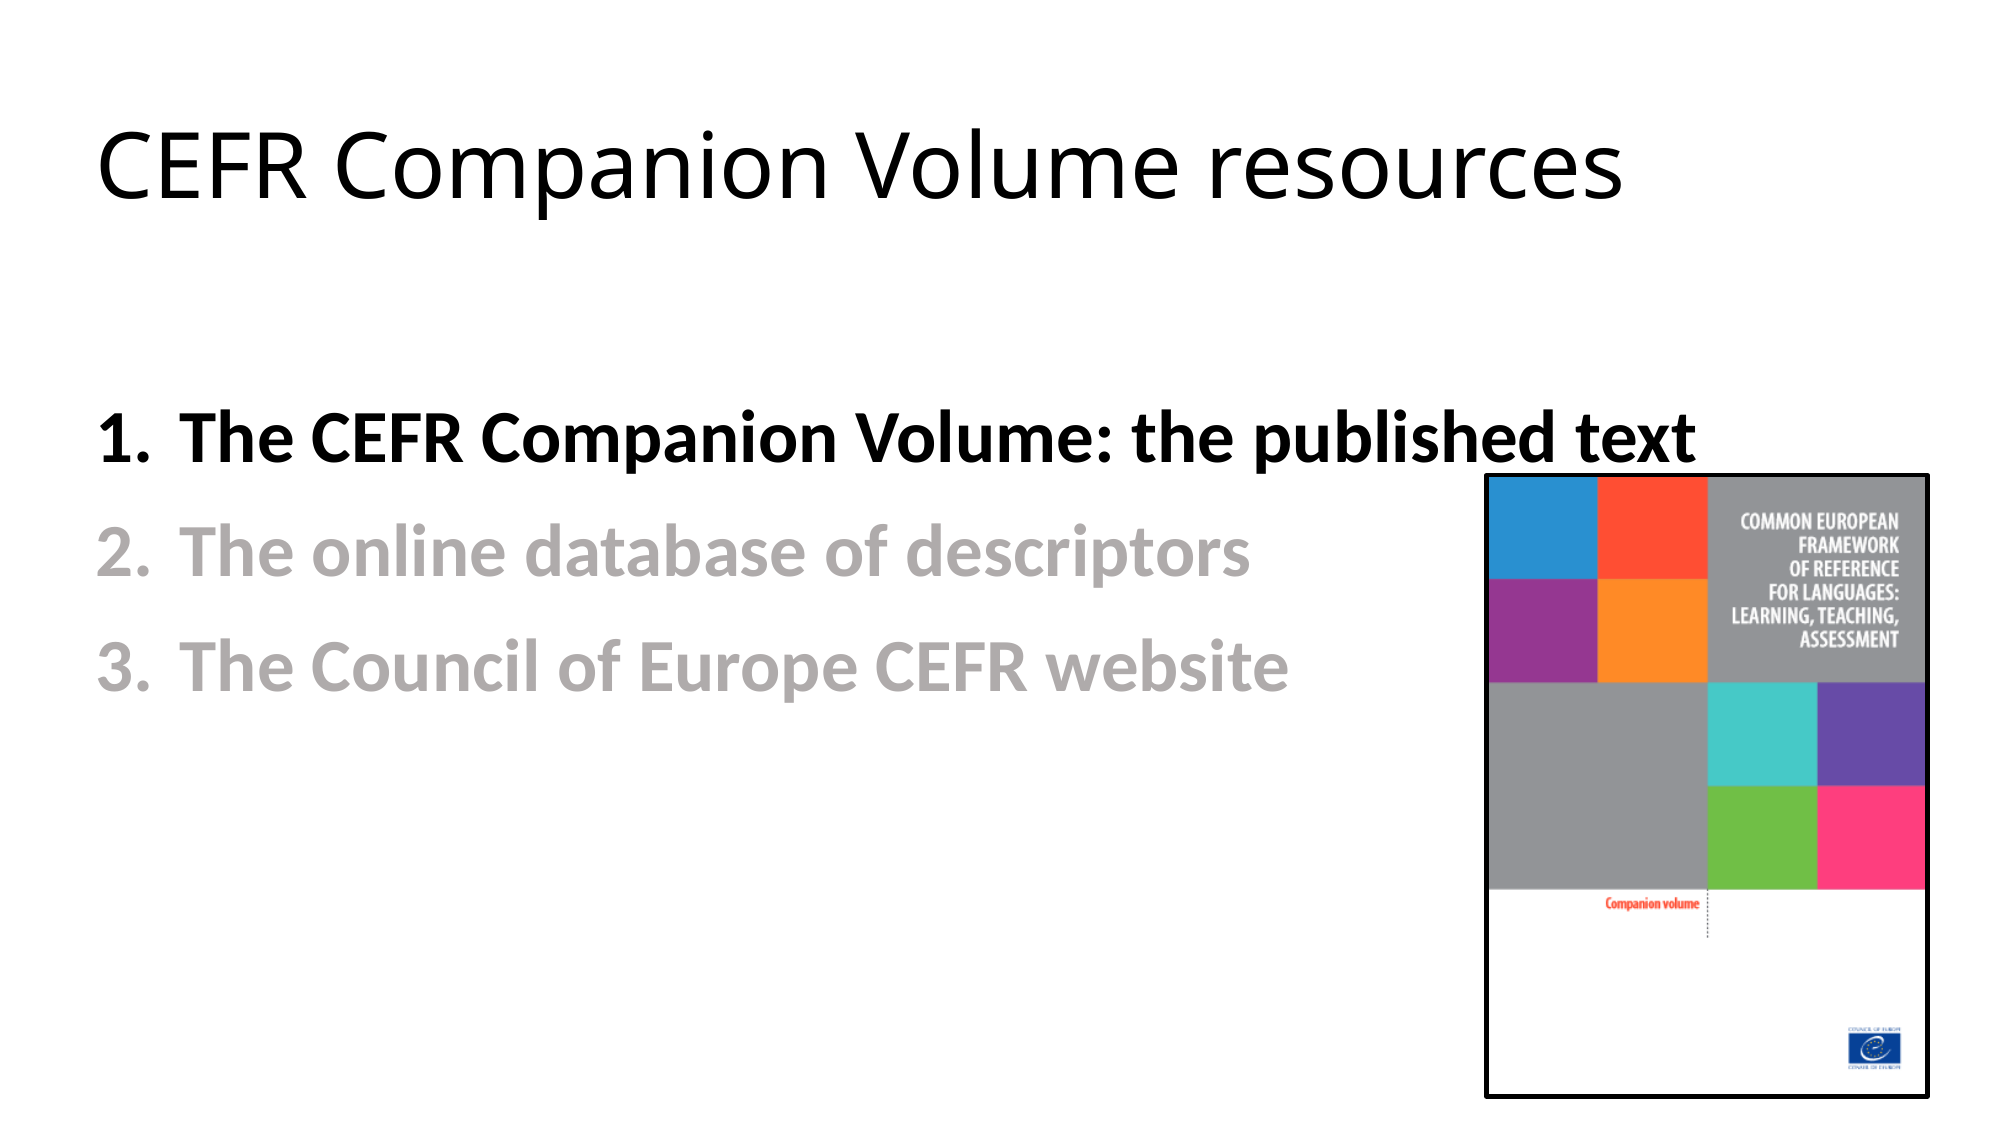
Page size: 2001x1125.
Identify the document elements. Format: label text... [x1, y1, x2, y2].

title CEFR Companion Volume resources [80, 59, 1921, 278]
list The CEFR Companion Volume: the published text The online database of descriptors The Council of Europe CEFR website [80, 299, 1921, 964]
picture [1488, 477, 1926, 1095]
